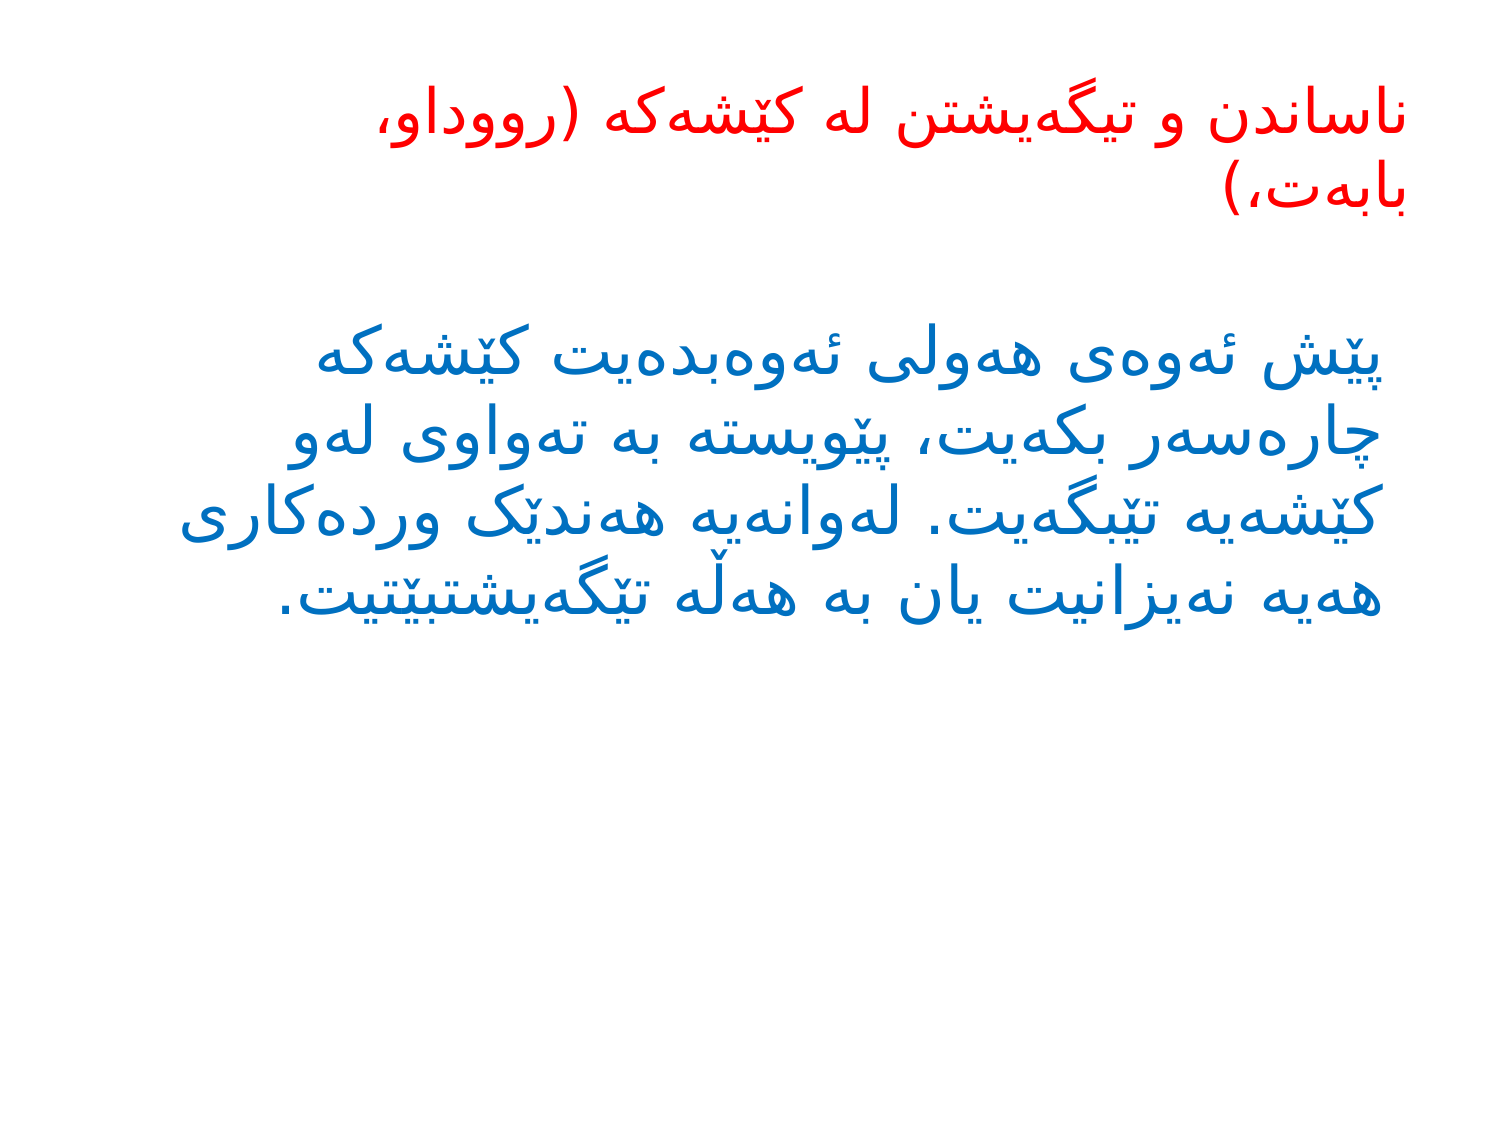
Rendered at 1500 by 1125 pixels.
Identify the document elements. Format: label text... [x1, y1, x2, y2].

subtitle پێش ئەوەی هه‌ولی ئه‌وه‌بده‌یت کێشەکە چارەسەر بکەیت، پێویستە بە تەواوی لەو کێشەیە تێبگەیت. لەوانەیە هەندێک وردەکاری هه‌یه‌ نه‌یزانیت یان بە هەڵە تێگەیشتبێتیت. [99, 299, 1400, 800]
title ناساندن و تیگه‌یشتن له‌ كێشه‌كه‌ (رووداو، بابه‌ت،) [150, 62, 1425, 304]
